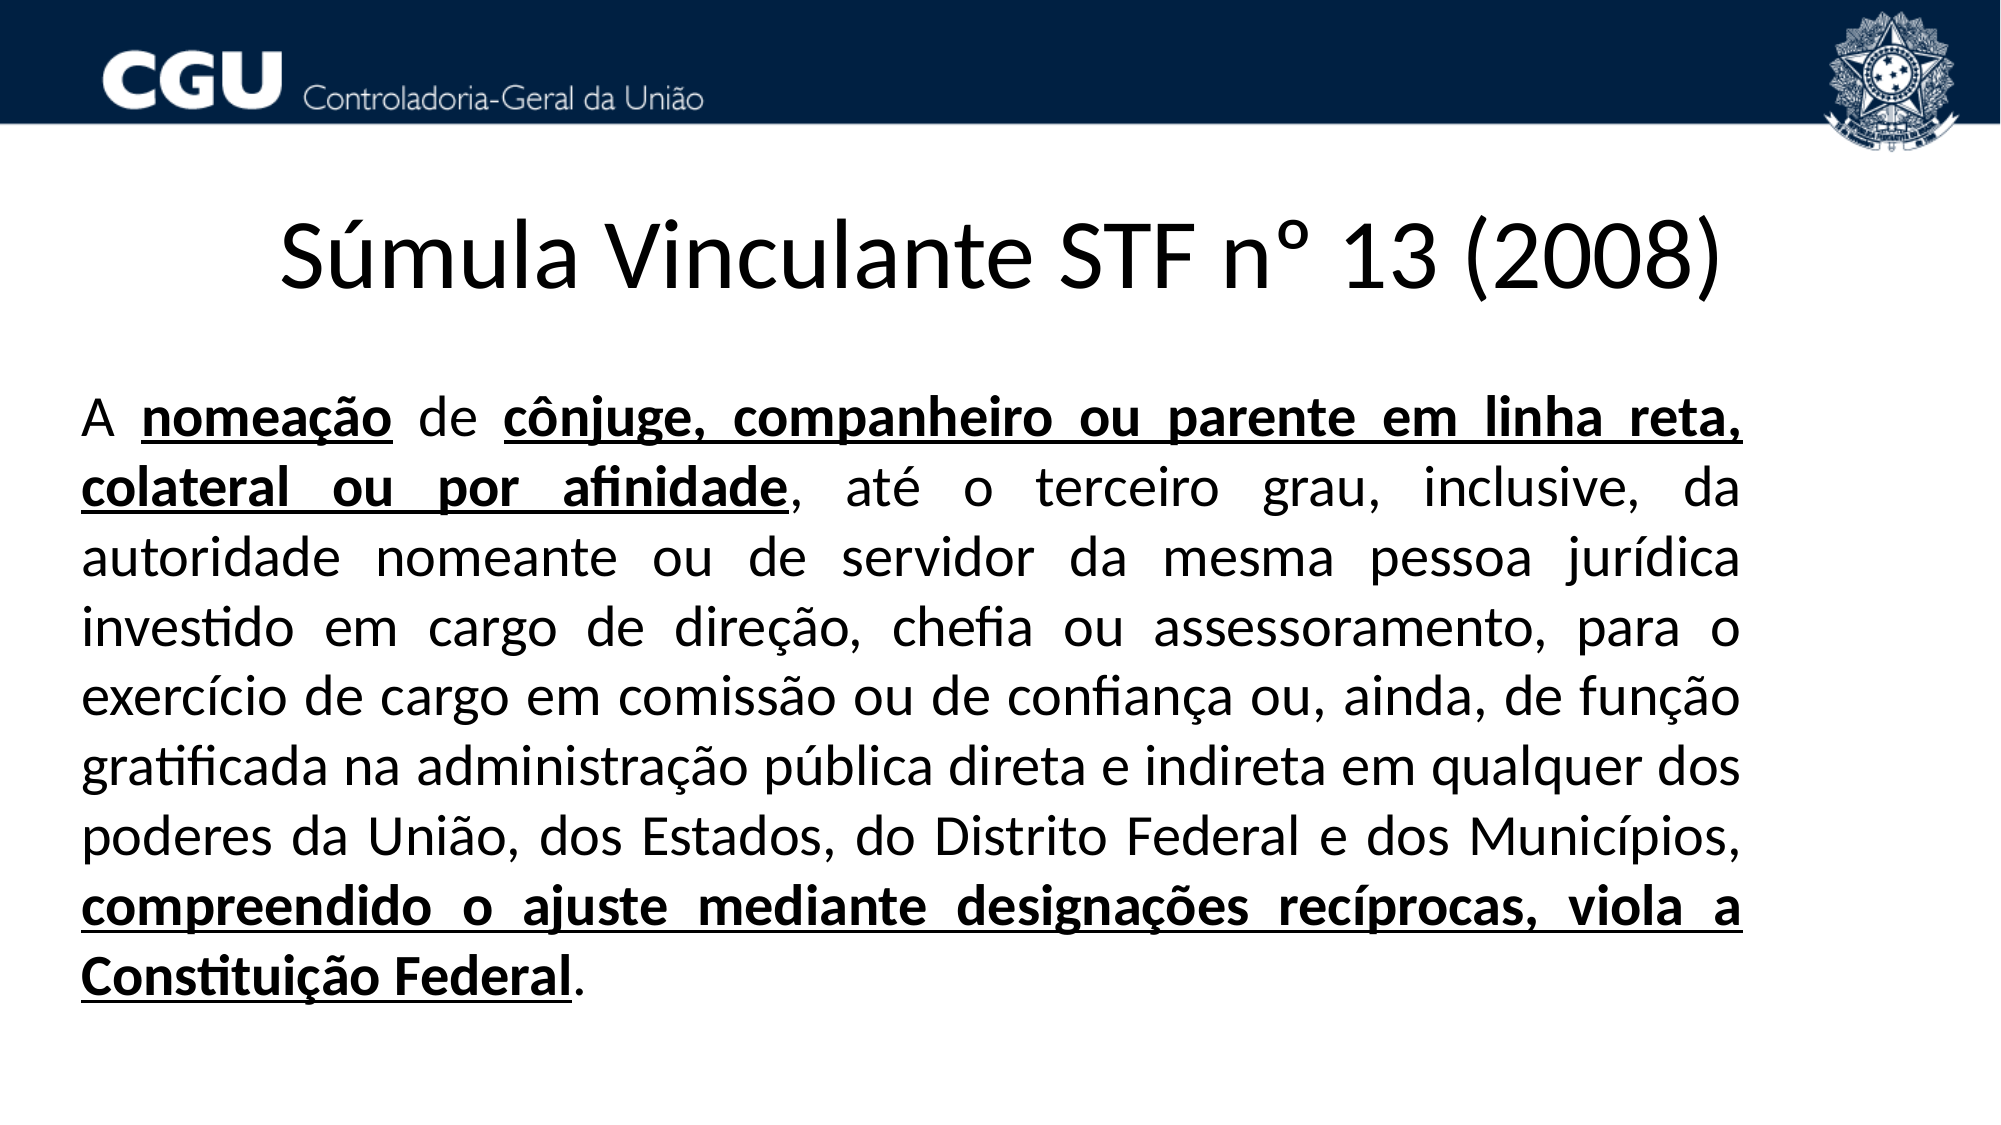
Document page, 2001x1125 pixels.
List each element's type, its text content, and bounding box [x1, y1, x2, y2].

picture [0, 0, 2001, 1125]
text_box Súmula Vinculante STF nº 13 (2008) [93, 195, 1913, 335]
text_box A nomeação de cônjuge, companheiro ou parente em linha reta, colateral ou por afinidade, até o terceiro grau, inclusive, da autoridade nomeante ou de servidor da mesma pessoa jurídica investido em cargo de direção, chefia ou assessoramento, para o exercício de cargo em comissão ou de confiança ou, ainda, de função gratificada na administração pública direta e indireta em qualquer dos poderes da União, dos Estados, do Distrito Federal e dos Municípios, compreendido o ajuste mediante designações recíprocas, viola a Constituição Federal. [66, 370, 1758, 1015]
